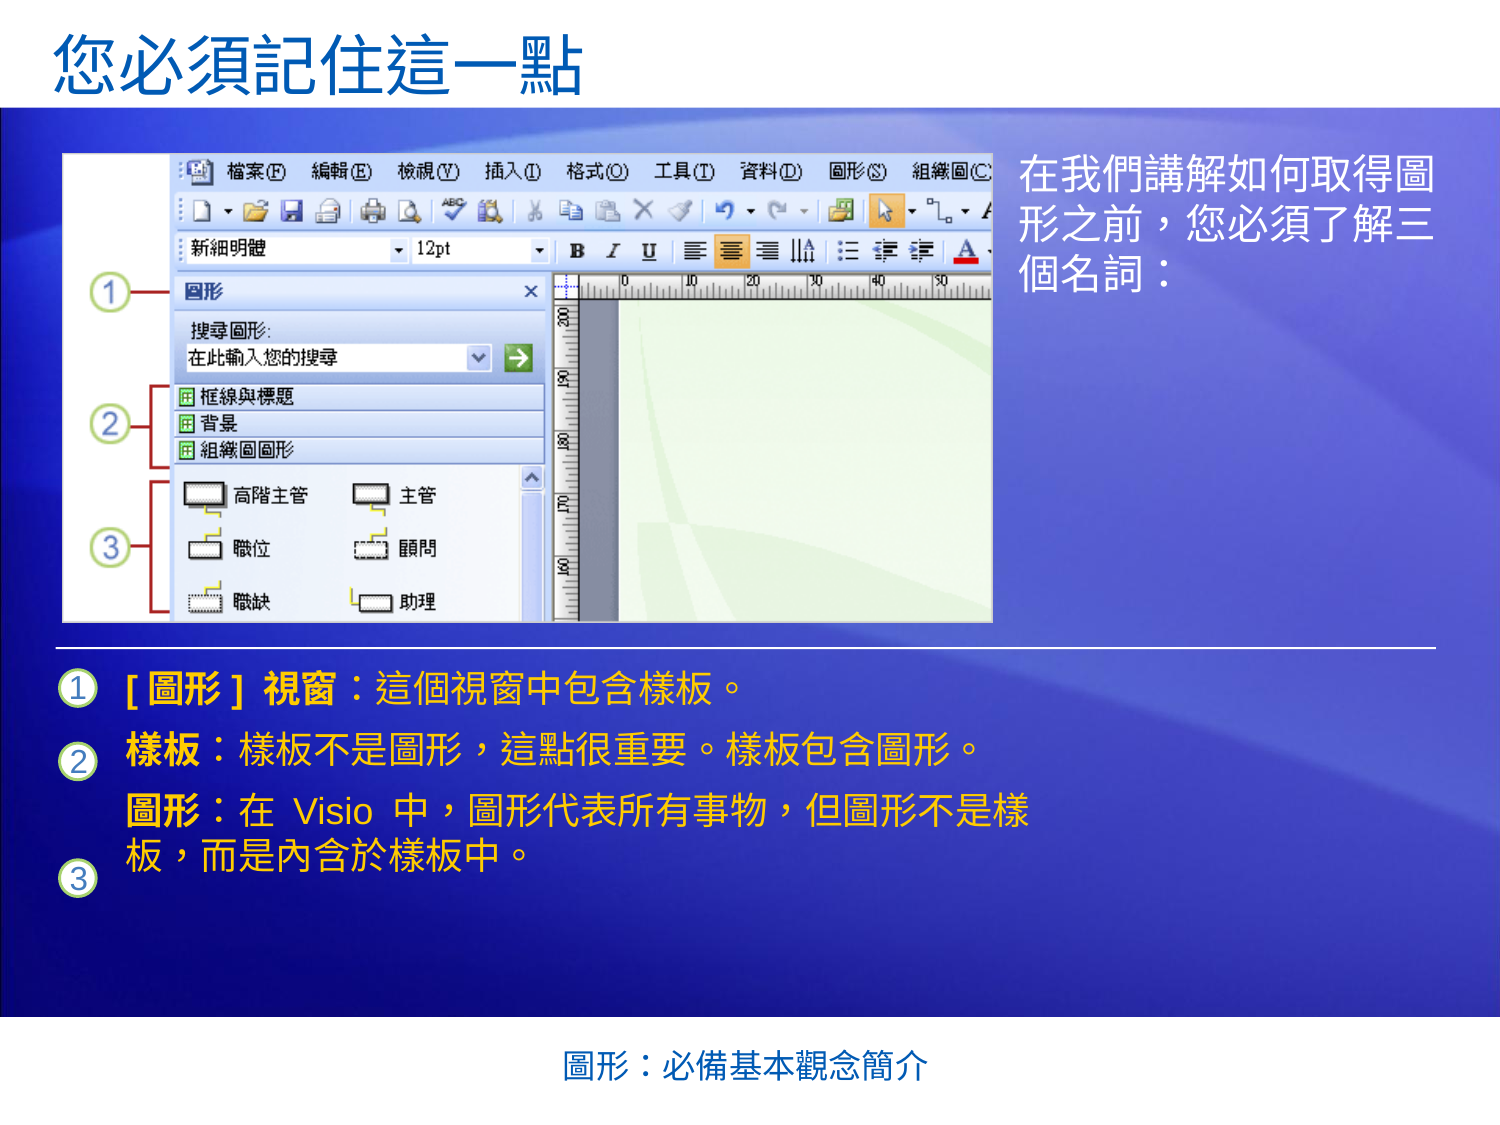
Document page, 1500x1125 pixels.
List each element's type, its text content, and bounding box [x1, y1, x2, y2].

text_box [55, 735, 101, 787]
title 您必須記住這一點 [36, 12, 1498, 115]
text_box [55, 852, 101, 903]
footer 圖形：必備基本觀念簡介 [346, 1028, 1146, 1093]
text_box 在我們講解如何取得圖形之前，您必須了解三個名詞： [1003, 140, 1454, 594]
picture [0, 108, 1500, 1017]
text_box [圖形] 視窗：這個視窗中包含樣板。 樣板：樣板不是圖形，這點很重要。樣板包含圖形。 圖形：在 Visio 中，圖形代表所有事物，但圖形不是樣板，而是內含於樣板中。 [110, 657, 1086, 885]
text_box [55, 662, 101, 713]
